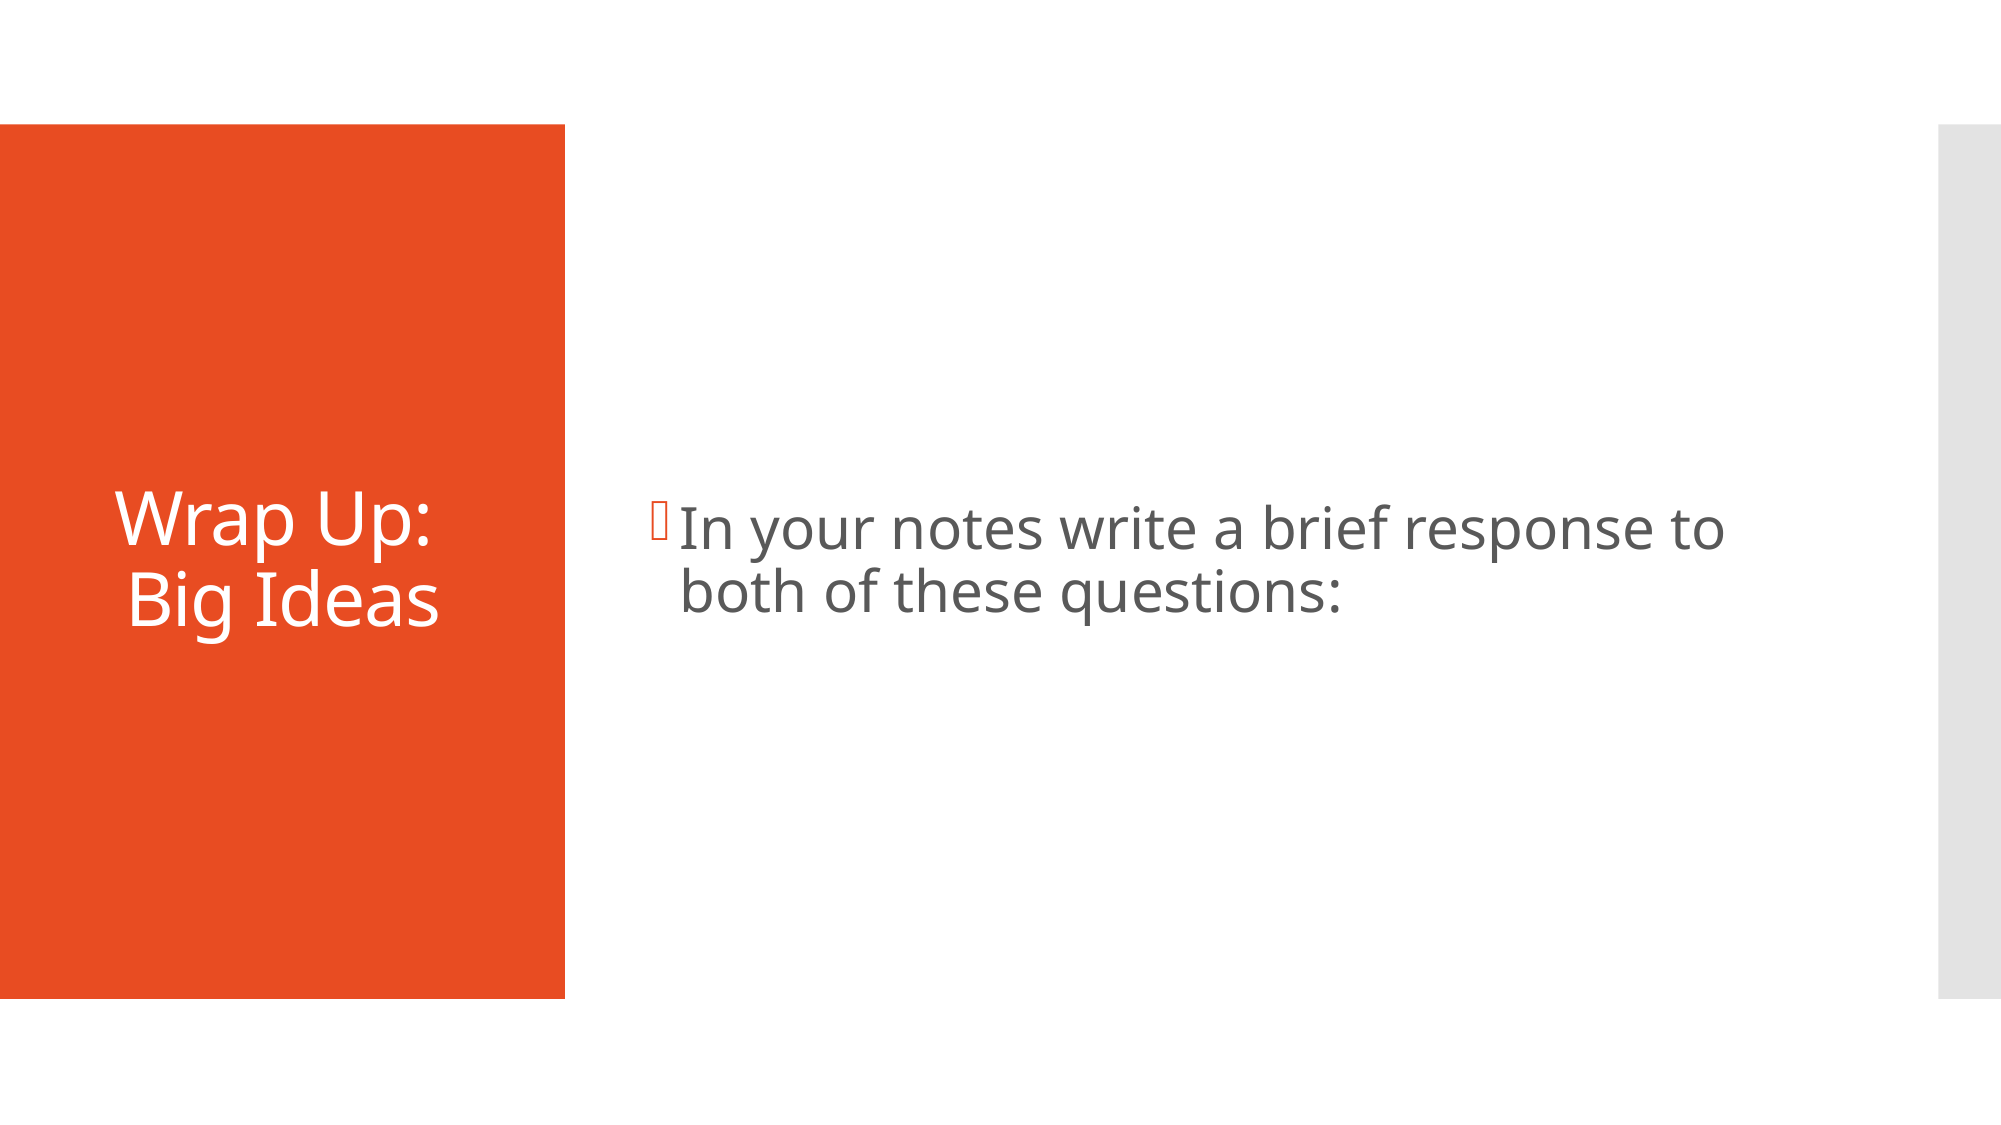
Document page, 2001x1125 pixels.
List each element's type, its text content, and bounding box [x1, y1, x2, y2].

list In your notes write a brief response to both of these questions: [634, 141, 1835, 982]
title Wrap Up: Big Ideas [41, 184, 525, 940]
